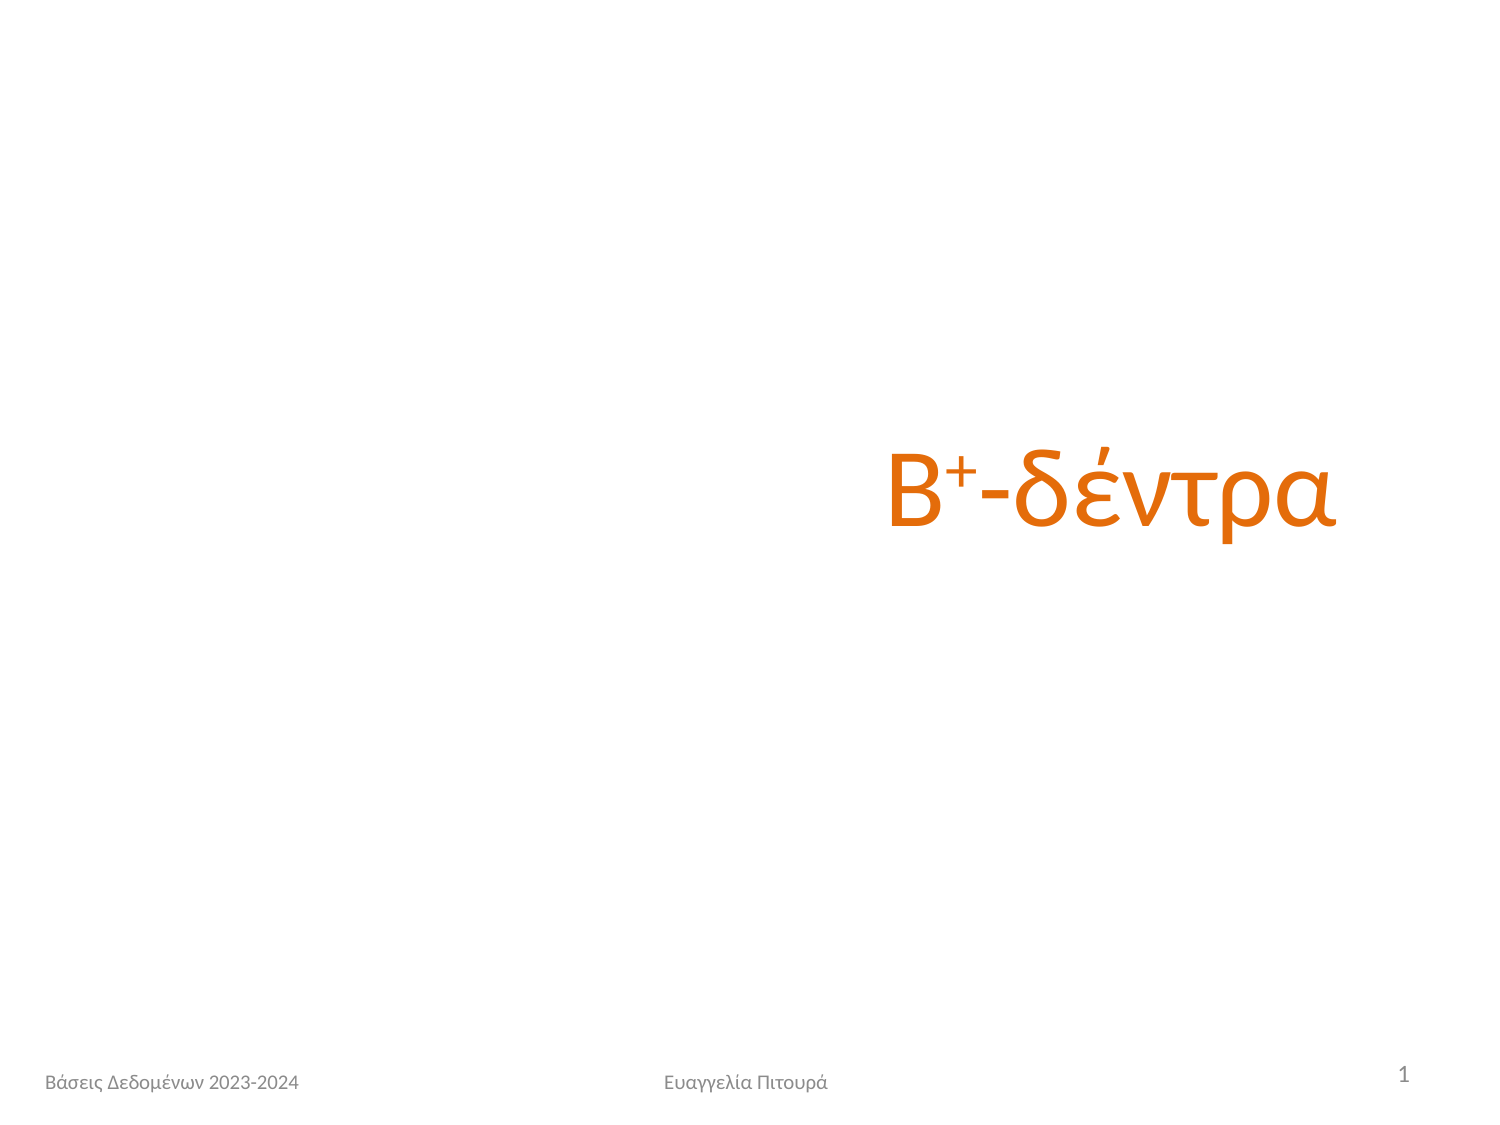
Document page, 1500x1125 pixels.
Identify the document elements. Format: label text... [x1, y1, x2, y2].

slide_number Βάσεις Δεδομένων 2023-2024 [30, 1051, 381, 1112]
text_box Β+-δέντρα [119, 406, 1353, 557]
slide_number 1 [1074, 1042, 1425, 1103]
footer Ευαγγελία Πιτουρά [508, 1051, 984, 1112]
